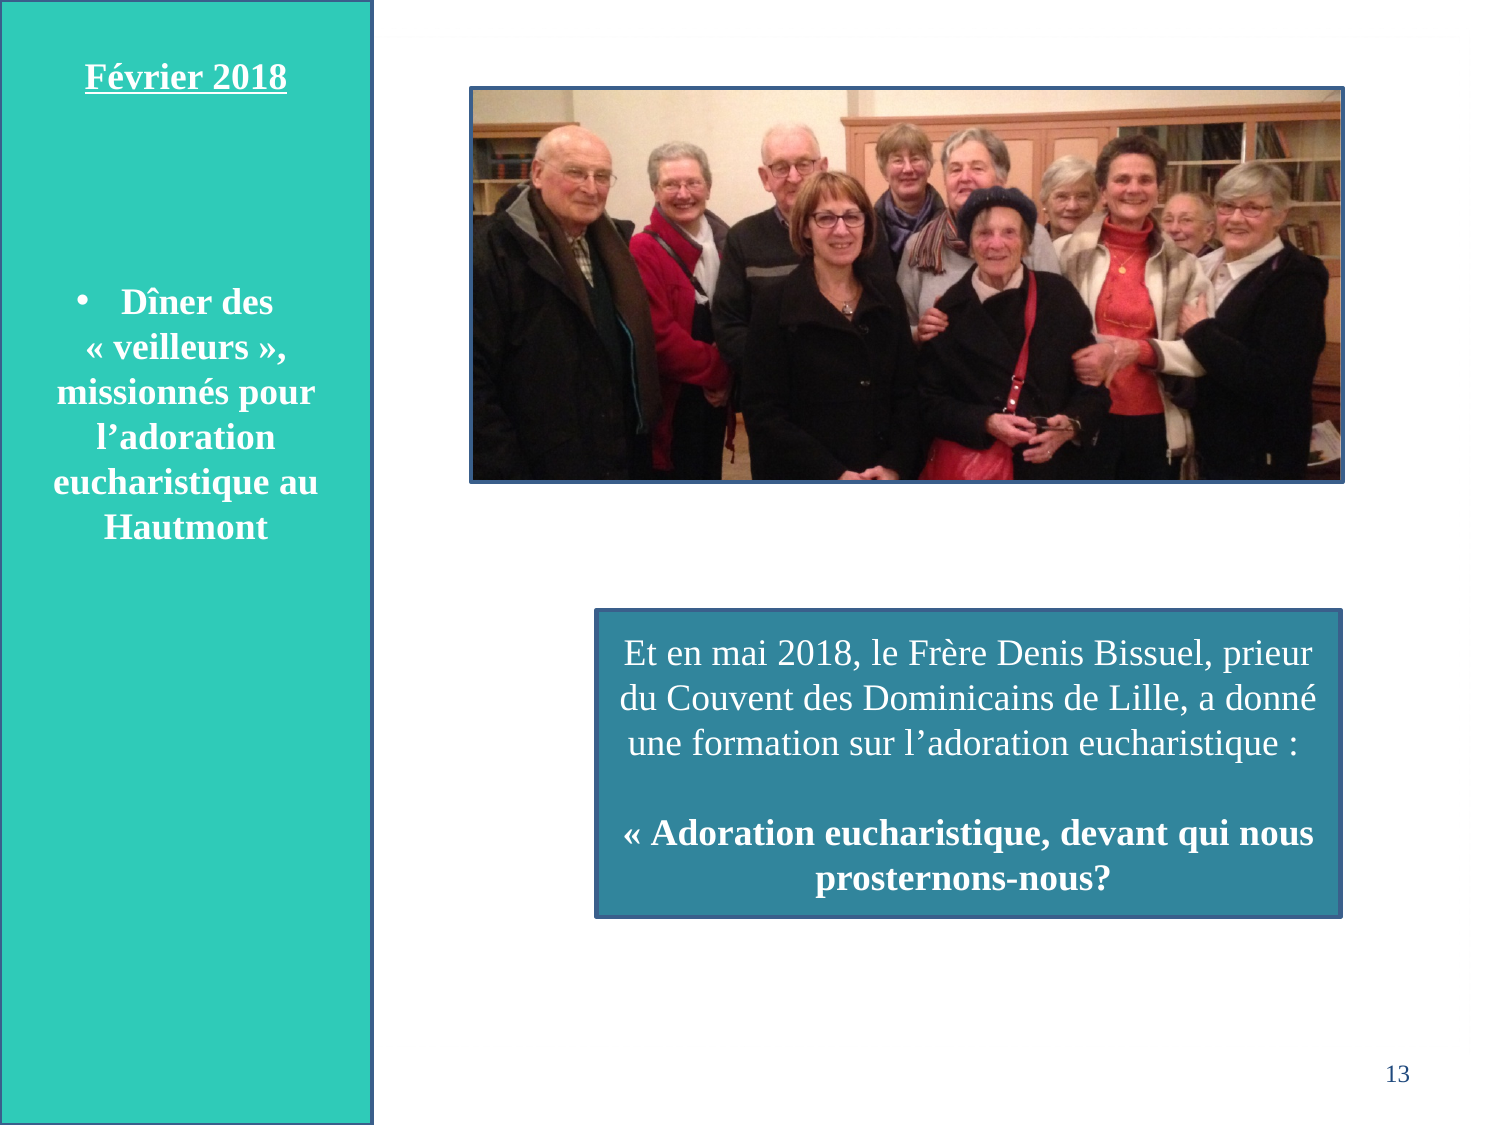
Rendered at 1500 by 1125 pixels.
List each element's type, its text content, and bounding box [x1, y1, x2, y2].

slide_number 13 [1074, 1042, 1425, 1103]
text_box Et en mai 2018, le Frère Denis Bissuel, prieur du Couvent des Dominicains de Lille, a donné une formation sur l’adoration eucharistique : « Adoration eucharistique, devant qui nous prosternons-nous? [594, 608, 1343, 919]
text_box Février 2018 Dîner des « veilleurs », missionnés pour l’adoration eucharistique au Hautmont [0, 0, 374, 1125]
picture [472, 89, 1341, 481]
